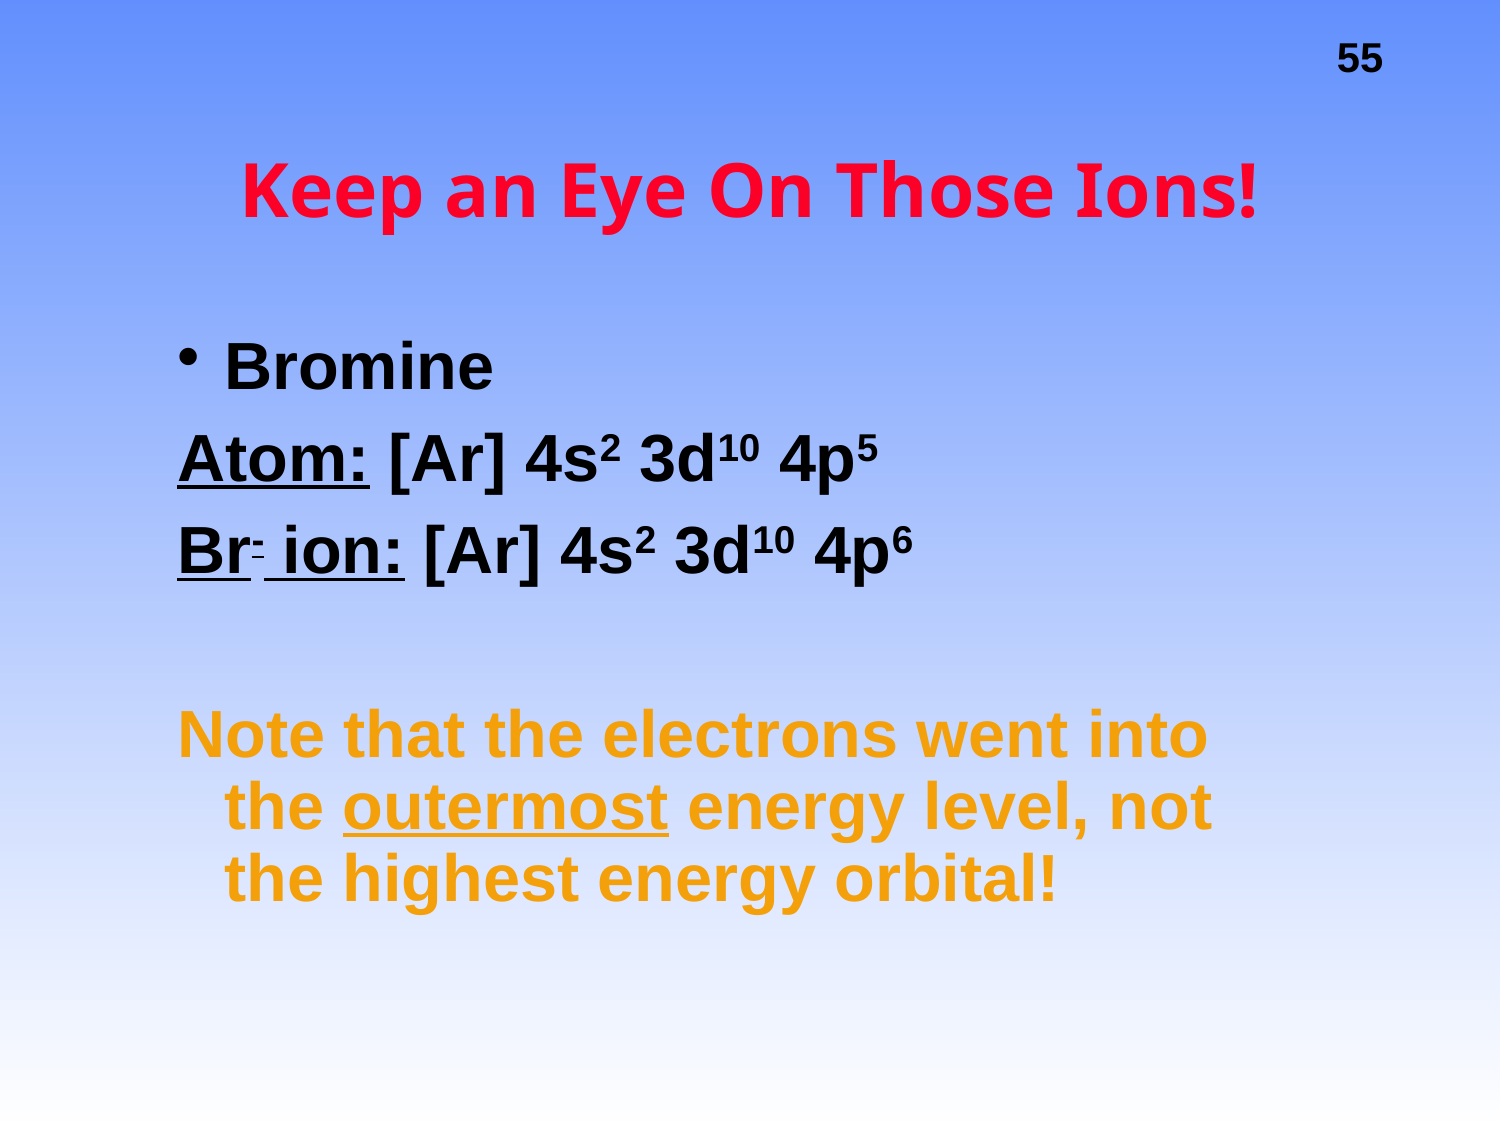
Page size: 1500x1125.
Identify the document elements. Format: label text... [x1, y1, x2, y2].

list Bromine Atom: [Ar] 4s2 3d10 4p5 Br- ion: [Ar] 4s2 3d10 4p6 Note that the electrons went into the outermost energy level, not the highest energy orbital! [162, 324, 1338, 1000]
title Keep an Eye On Those Ions! [162, 99, 1338, 288]
